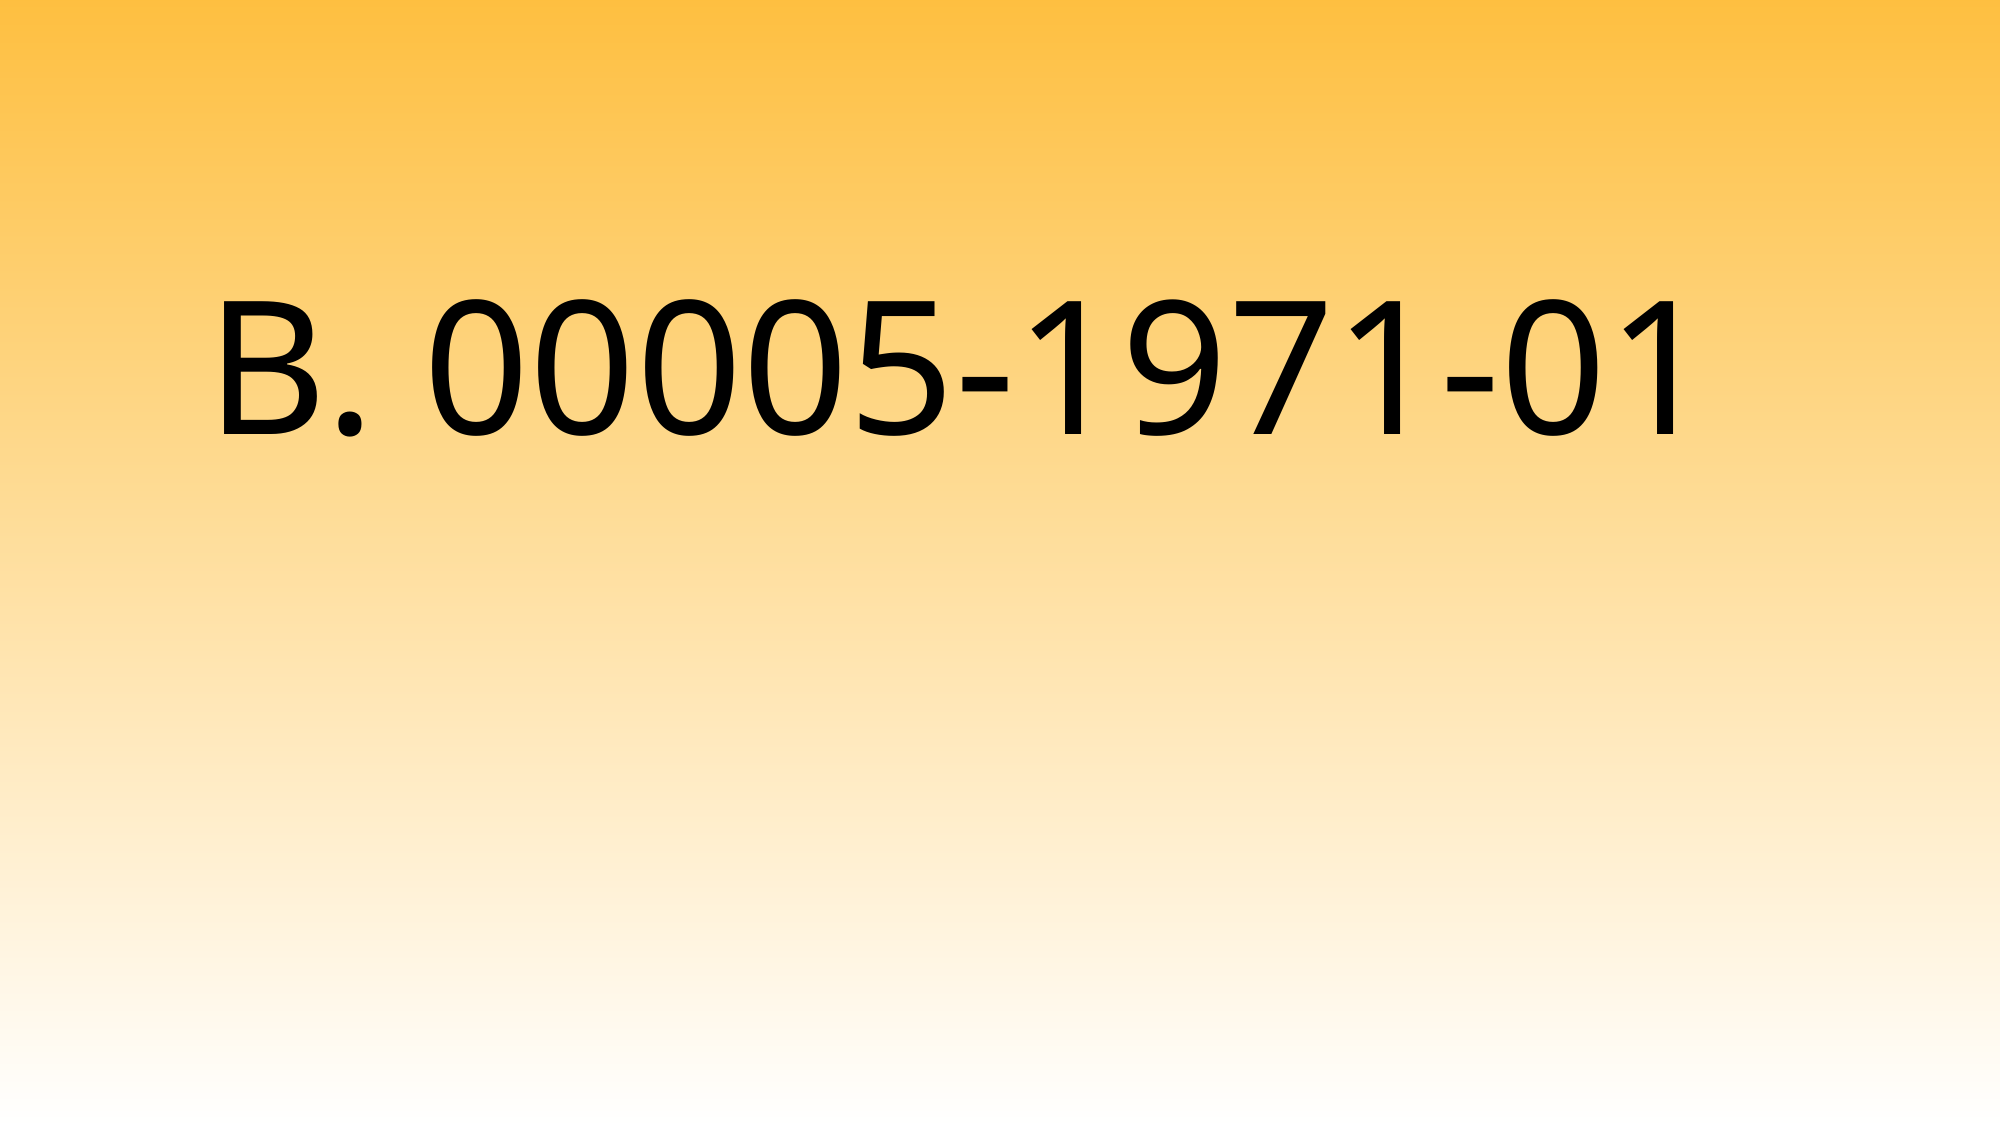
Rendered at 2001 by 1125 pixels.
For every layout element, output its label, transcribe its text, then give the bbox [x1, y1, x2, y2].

title B. 00005-1971-01 [98, 265, 1824, 483]
